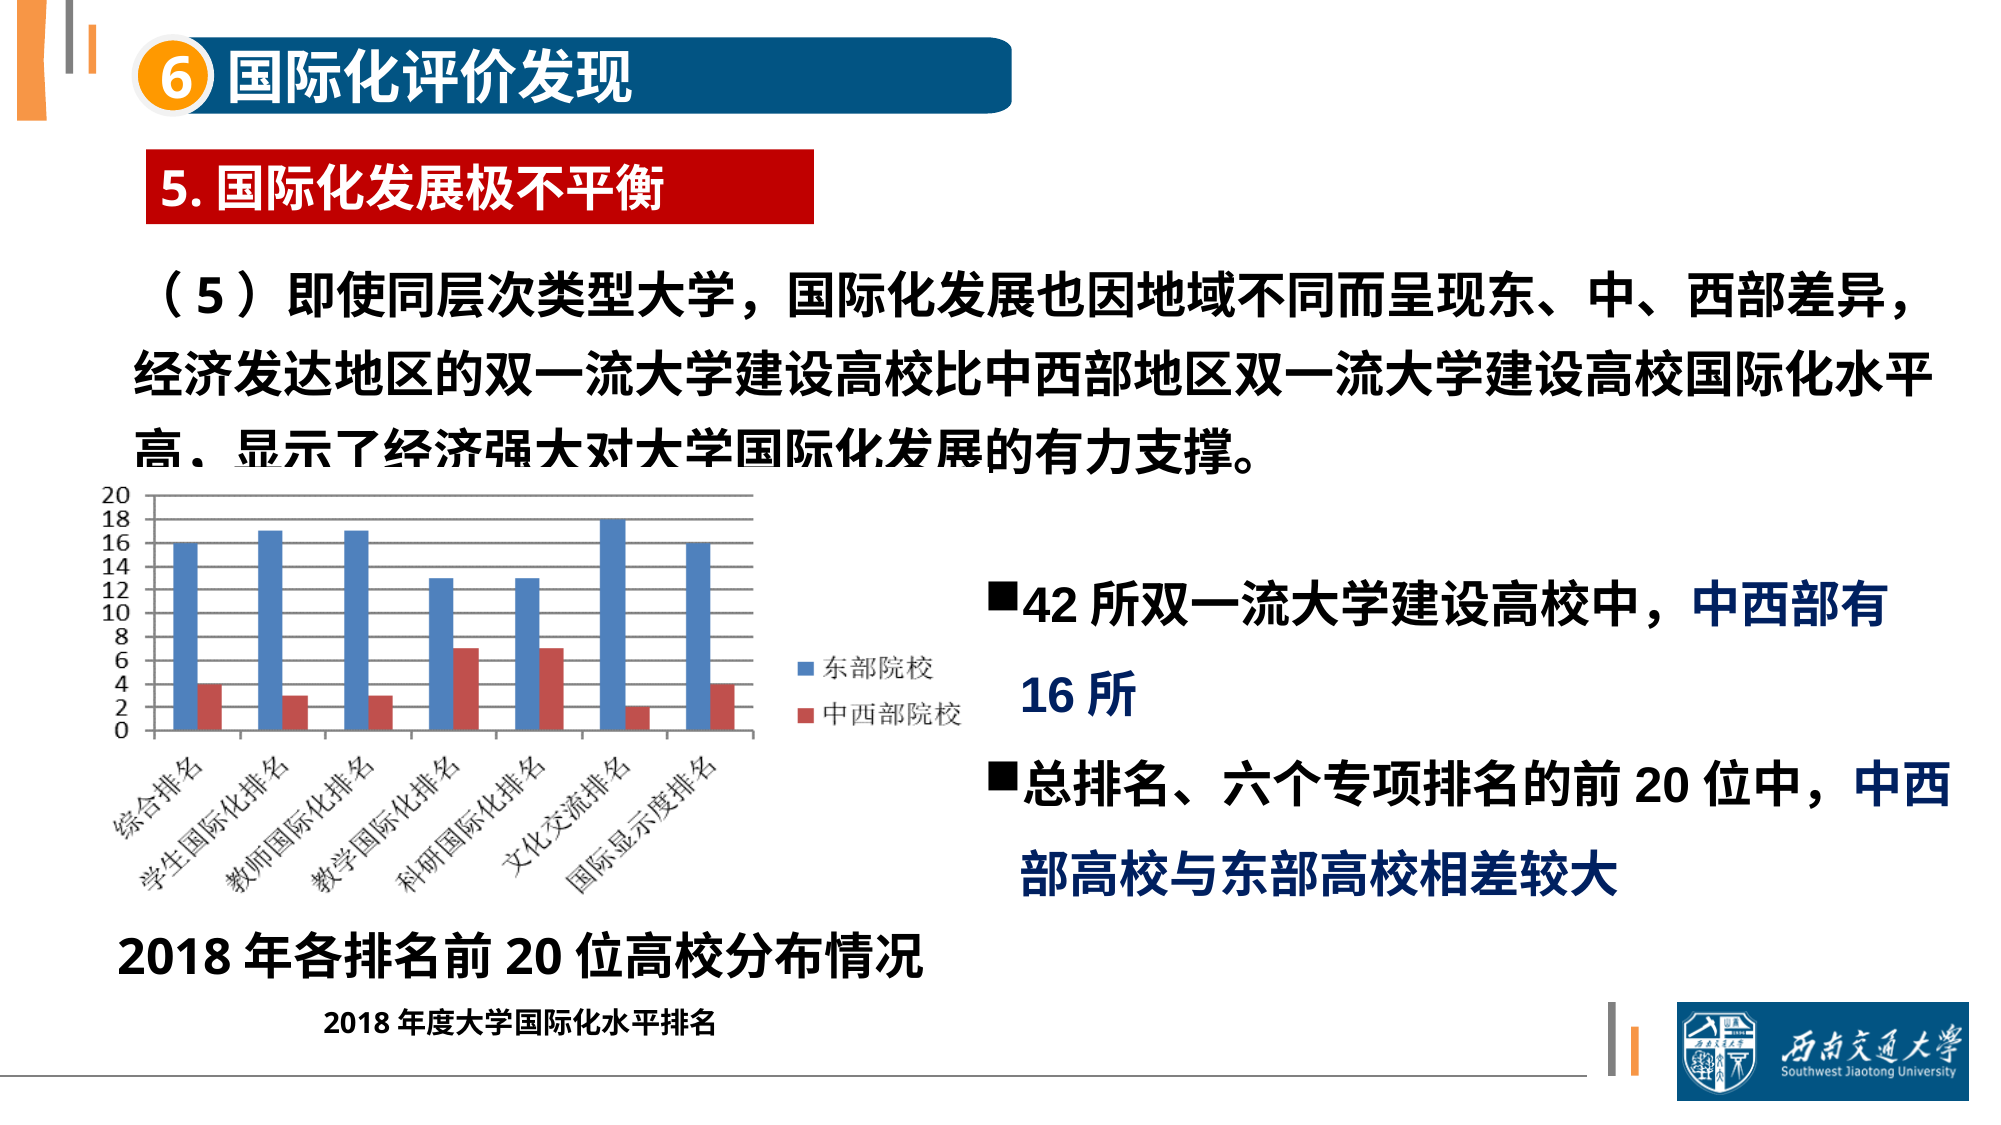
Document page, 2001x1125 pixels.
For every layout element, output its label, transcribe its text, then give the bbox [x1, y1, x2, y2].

text_box [87, 22, 98, 76]
text_box [64, 0, 75, 76]
picture [1677, 1001, 1969, 1101]
text_box [1606, 1000, 1618, 1078]
picture [81, 467, 989, 917]
text_box 42所双一流大学建设高校中，中西部有16所 总排名、六个专项排名的前20位中，中西部高校与东部高校相差较大 [993, 534, 1970, 910]
text_box 2018年各排名前20位高校分布情况 2018年度大学国际化水平排名 [102, 924, 940, 1047]
text_box 国际化评价发现 [180, 37, 1012, 114]
text_box 62 [1433, 1042, 1672, 1103]
text_box [17, 0, 47, 121]
text_box [1629, 1025, 1641, 1078]
text_box 5.国际化发展极不平衡 [146, 149, 814, 225]
text_box 6 [134, 37, 212, 114]
text_box （5）即使同层次类型大学，国际化发展也因地域不同而呈现东、中、西部差异，经济发达地区的双一流大学建设高校比中西部地区双一流大学建设高校国际化水平高，显示了经济强大对大学国际化发展的有力支撑。 [119, 238, 1957, 488]
